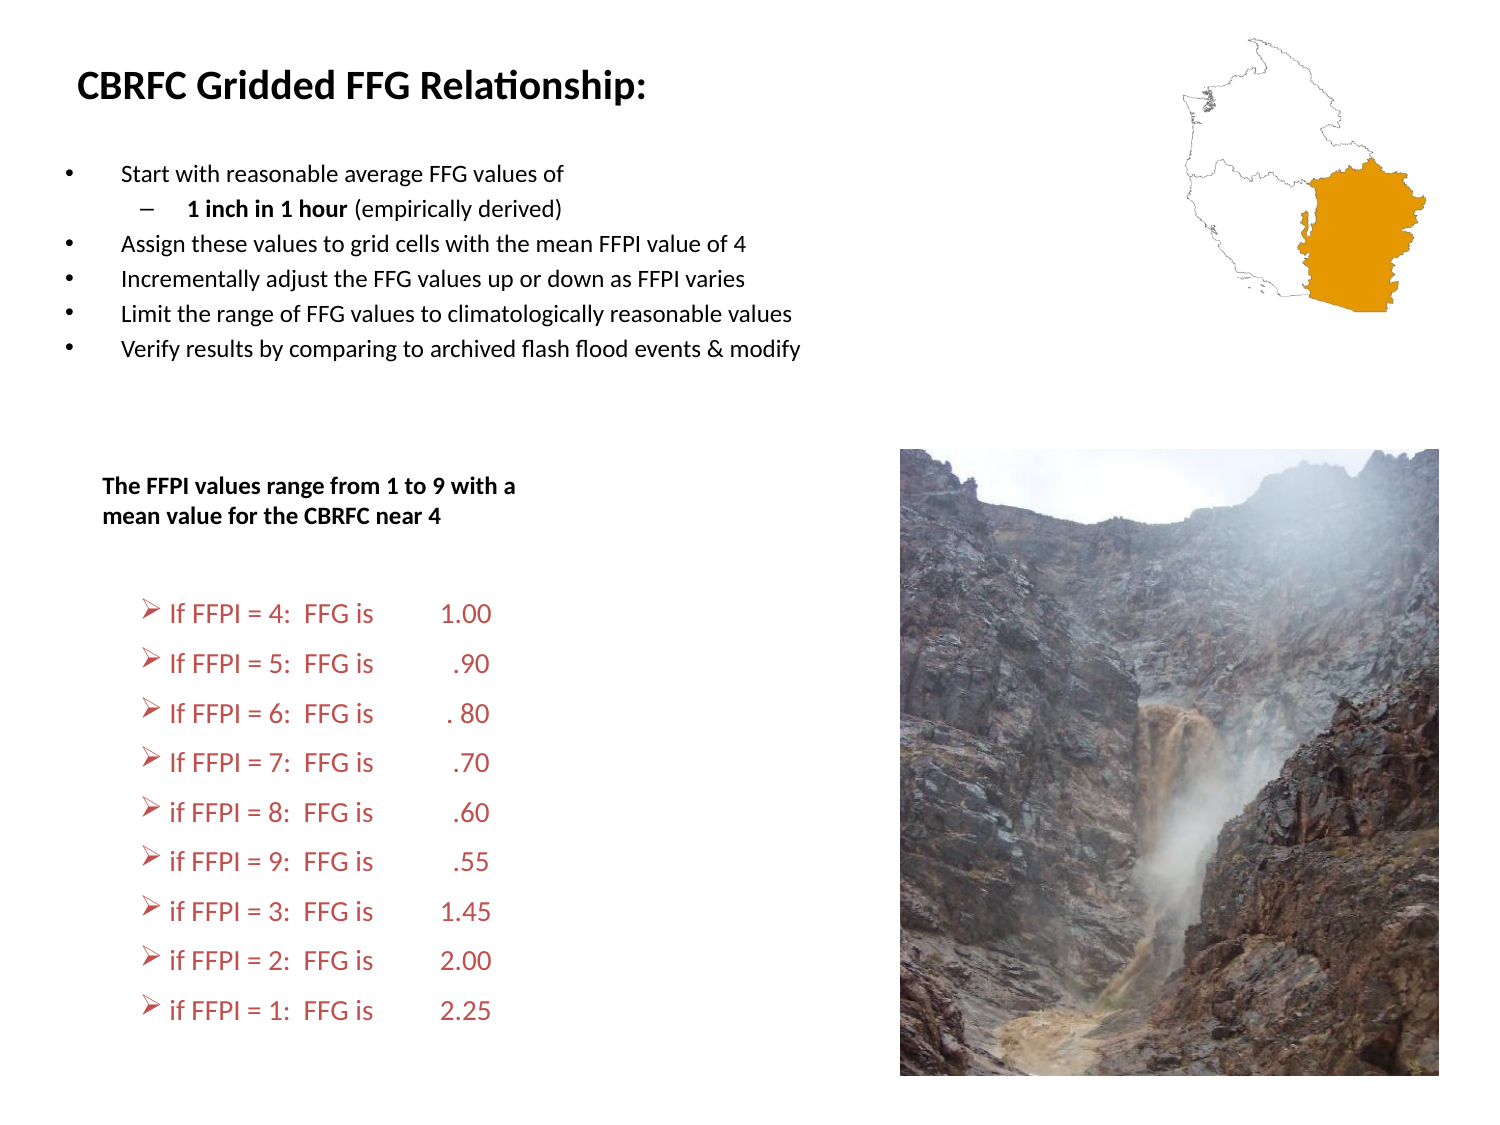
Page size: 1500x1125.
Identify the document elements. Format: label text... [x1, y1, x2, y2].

text_box The FFPI values range from 1 to 9 with a mean value for the CBRFC near 4 [87, 462, 588, 538]
list Start with reasonable average FFG values of 1 inch in 1 hour (empirically derived) Assign these values to grid cells with the mean FFPI value of 4 Incrementally adjust the FFG values up or down as FFPI varies Limit the range of FFG values to climatologically reasonable values Verify results by comparing to archived flash flood events & modify [50, 149, 913, 413]
picture [1137, 24, 1471, 326]
picture [899, 449, 1439, 1076]
text_box If FFPI = 4: FFG is 1.00 If FFPI = 5: FFG is .90 If FFPI = 6: FFG is . 80 If FFPI = 7: FFG is .70 if FFPI = 8: FFG is .60 if FFPI = 9: FFG is .55 if FFPI = 3: FFG is 1.45 if FFPI = 2: FFG is 2.00 if FFPI = 1: FFG is 2.25 [124, 587, 863, 1034]
text_box CBRFC Gridded FFG Relationship: [62, 50, 838, 115]
